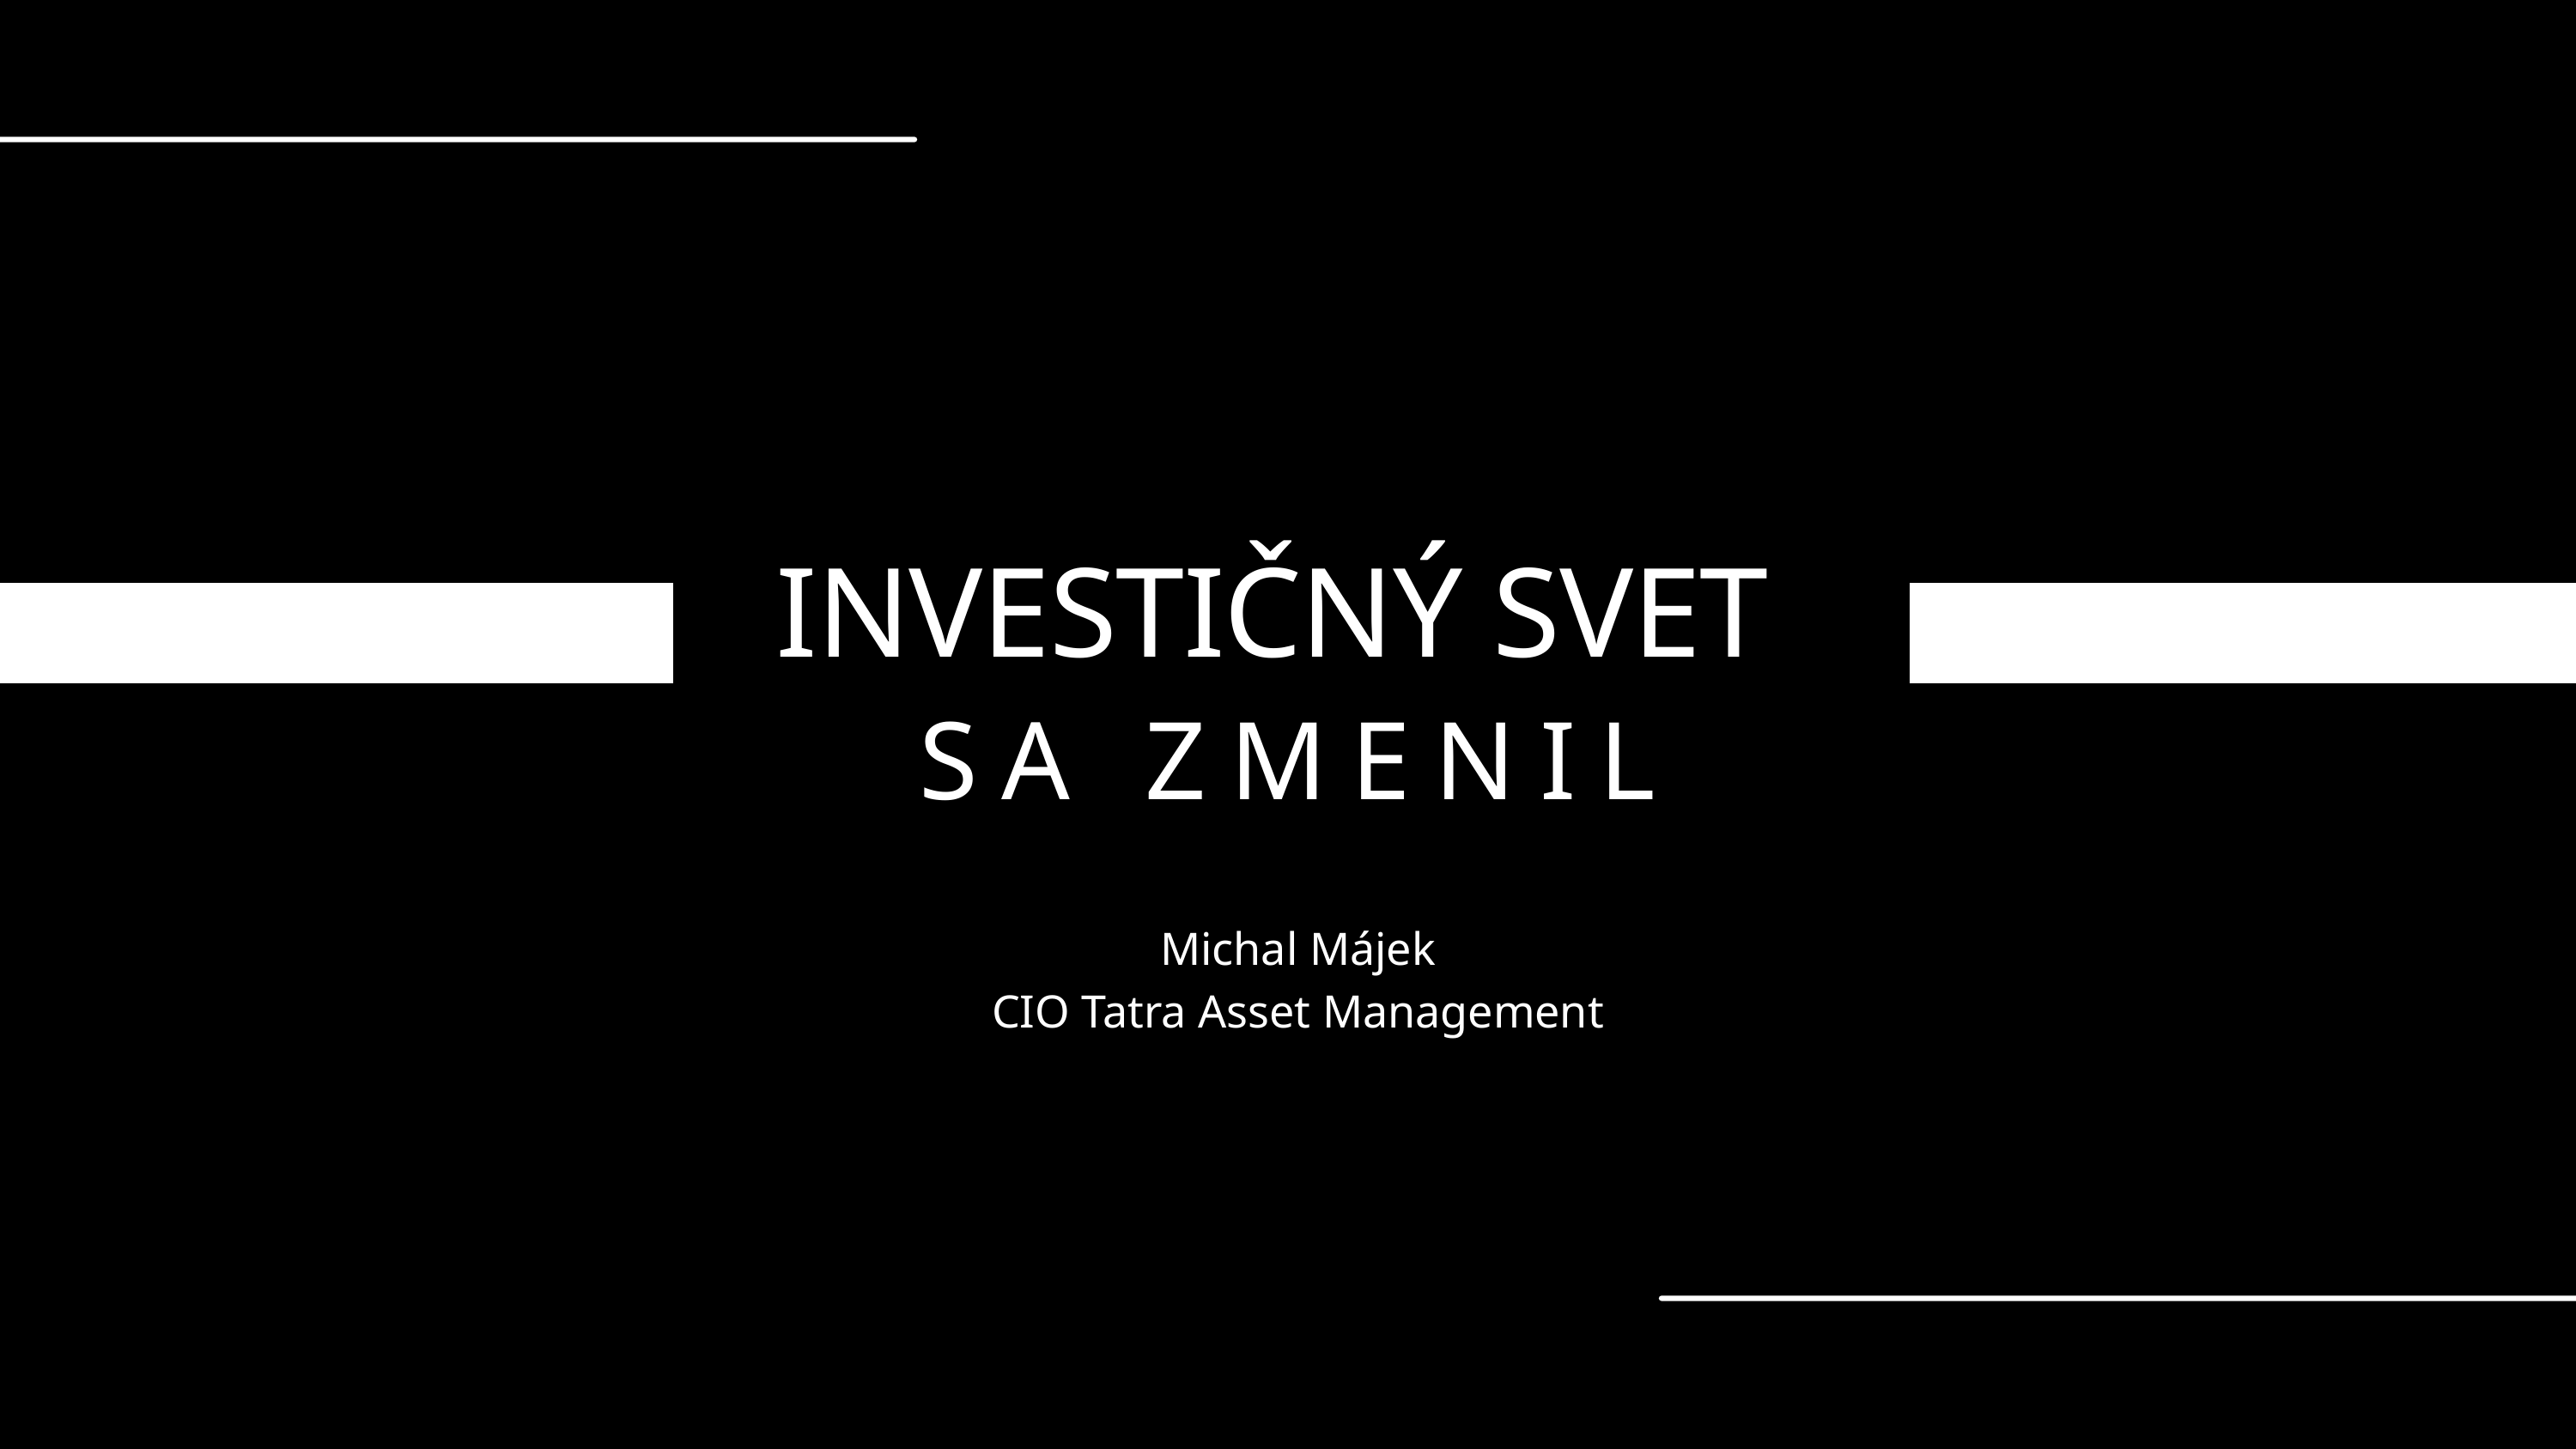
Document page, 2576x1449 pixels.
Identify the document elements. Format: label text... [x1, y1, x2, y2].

text_box Michal Májek CIO Tatra Asset Management [934, 911, 1662, 1037]
text_box INVESTIČNÝ SVET [591, 558, 1985, 682]
text_box SA ZMENIL [591, 713, 1985, 822]
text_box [0, 583, 674, 684]
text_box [1910, 583, 2576, 684]
